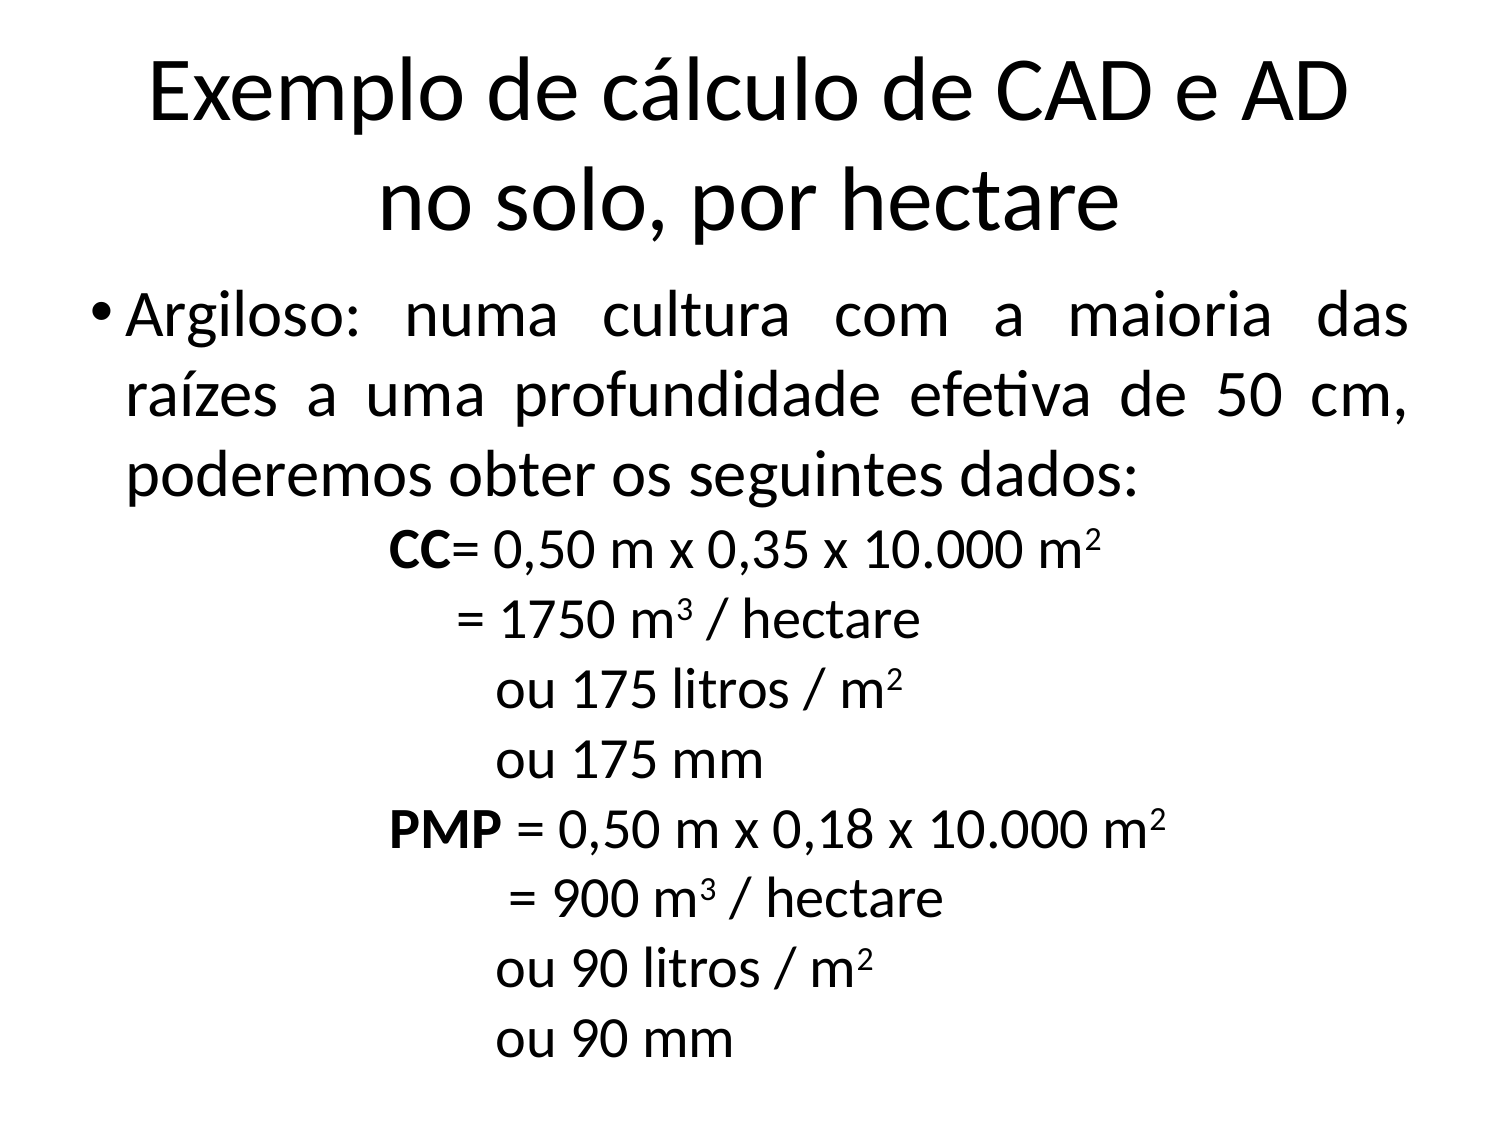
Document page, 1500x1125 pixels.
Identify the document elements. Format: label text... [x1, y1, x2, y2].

text_box Argiloso: numa cultura com a maioria das raízes a uma profundidade efetiva de 50 cm, poderemos obter os seguintes dados: CC= 0,50 m x 0,35 x 10.000 m2 = 1750 m3 / hectare ou 175 litros / m2 ou 175 mm PMP = 0,50 m x 0,18 x 10.000 m2 = 900 m3 / hectare ou 90 litros / m2 ou 90 mm [74, 262, 1425, 1094]
text_box Exemplo de cálculo de CAD e AD no solo, por hectare [74, 45, 1425, 233]
